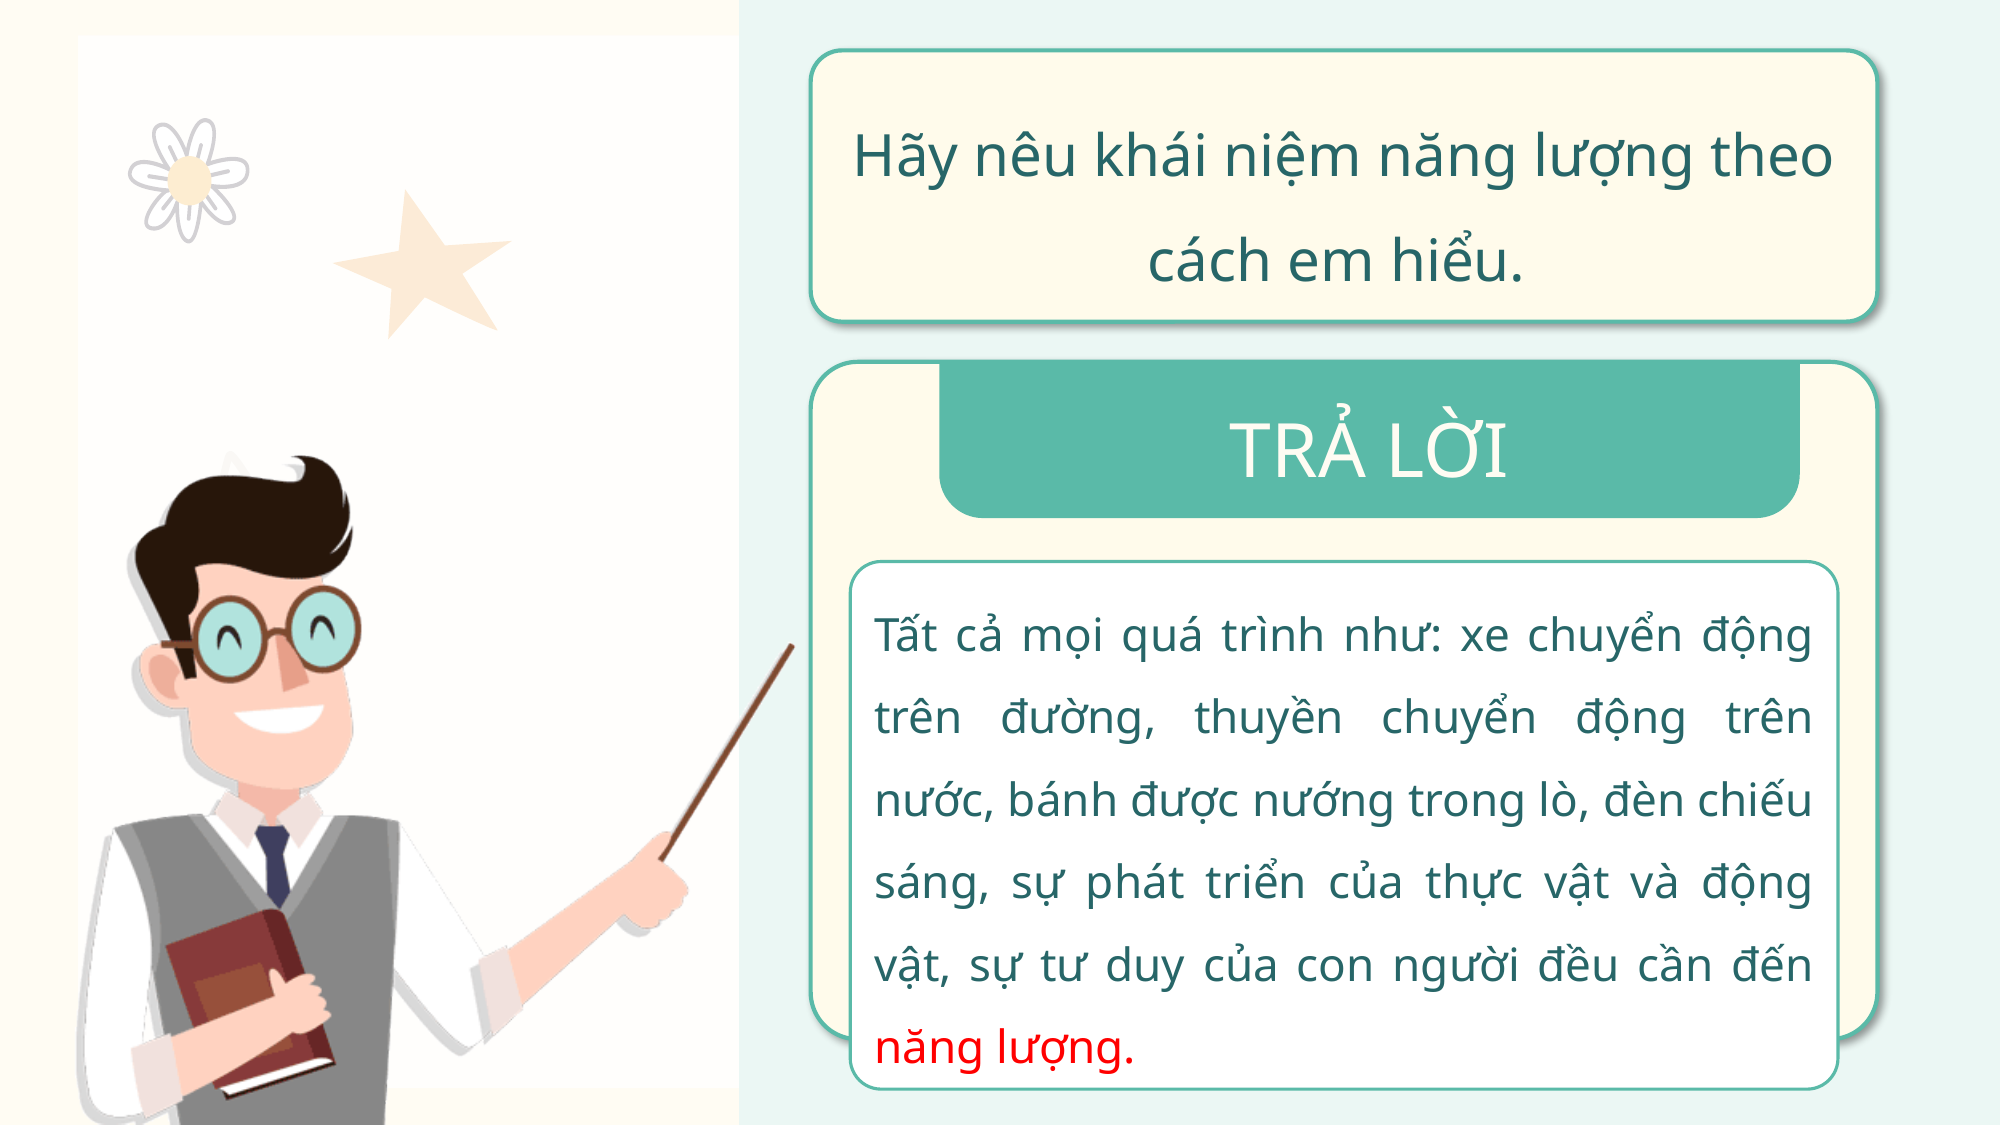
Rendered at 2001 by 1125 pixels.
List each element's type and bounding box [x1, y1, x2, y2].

text_box [810, 50, 1878, 322]
text_box [810, 361, 1878, 1040]
picture [31, 424, 834, 1125]
text_box [737, 0, 2000, 1125]
text_box [78, 35, 737, 423]
